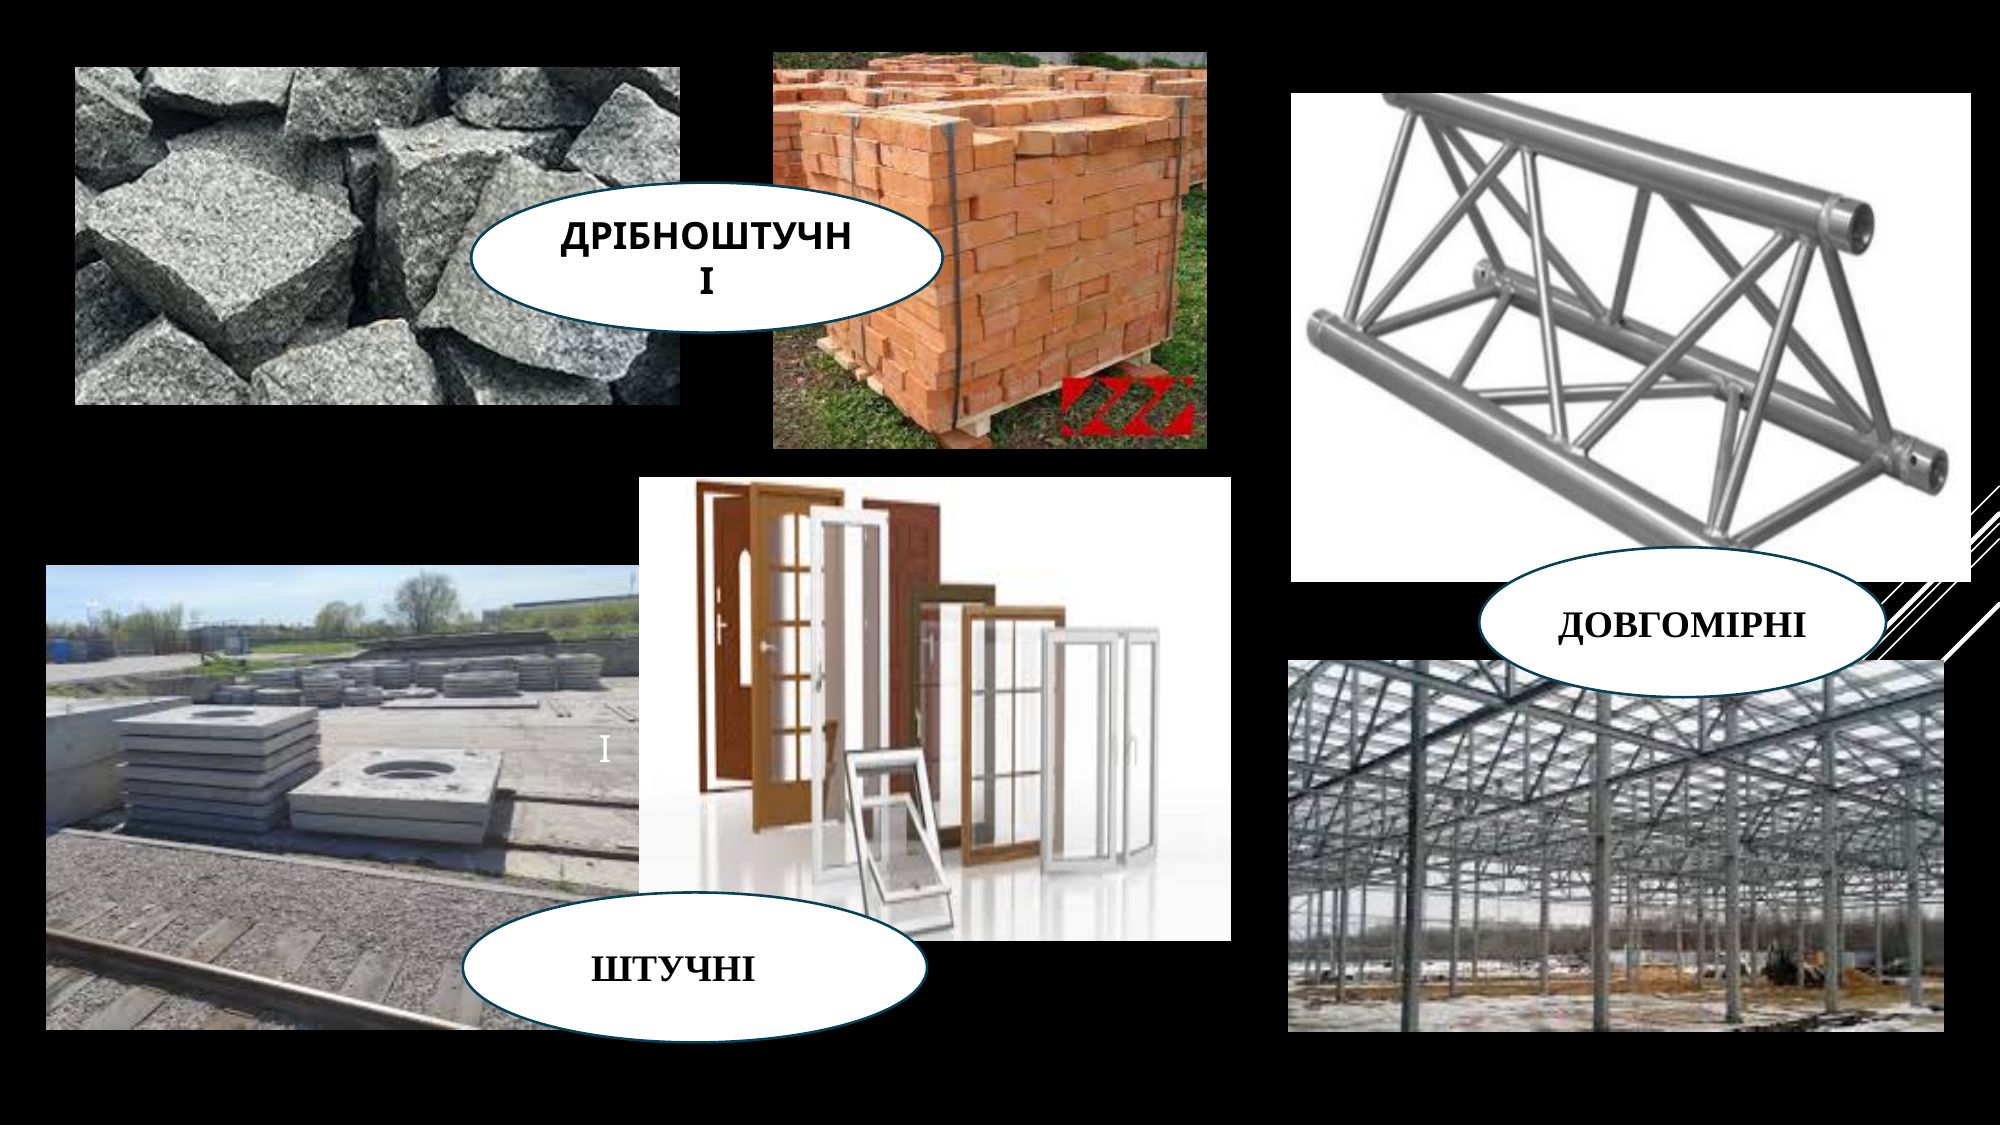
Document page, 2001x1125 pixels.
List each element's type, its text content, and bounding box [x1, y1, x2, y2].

picture [773, 52, 1207, 449]
picture [45, 477, 1232, 1031]
picture [1512, 660, 1853, 695]
picture [473, 185, 680, 330]
text_box ШТУЧНІ [565, 941, 929, 1044]
text_box ДОВГОМІРНІ [1477, 583, 1888, 660]
picture [1287, 660, 1944, 1032]
picture [1291, 92, 1971, 583]
text_box ШТУЧНІ [647, 941, 799, 997]
picture [1515, 549, 1851, 583]
picture [773, 188, 940, 327]
picture [465, 894, 908, 1031]
text_box ДРІБНОШТУЧНІ [680, 181, 773, 334]
picture [74, 67, 680, 405]
